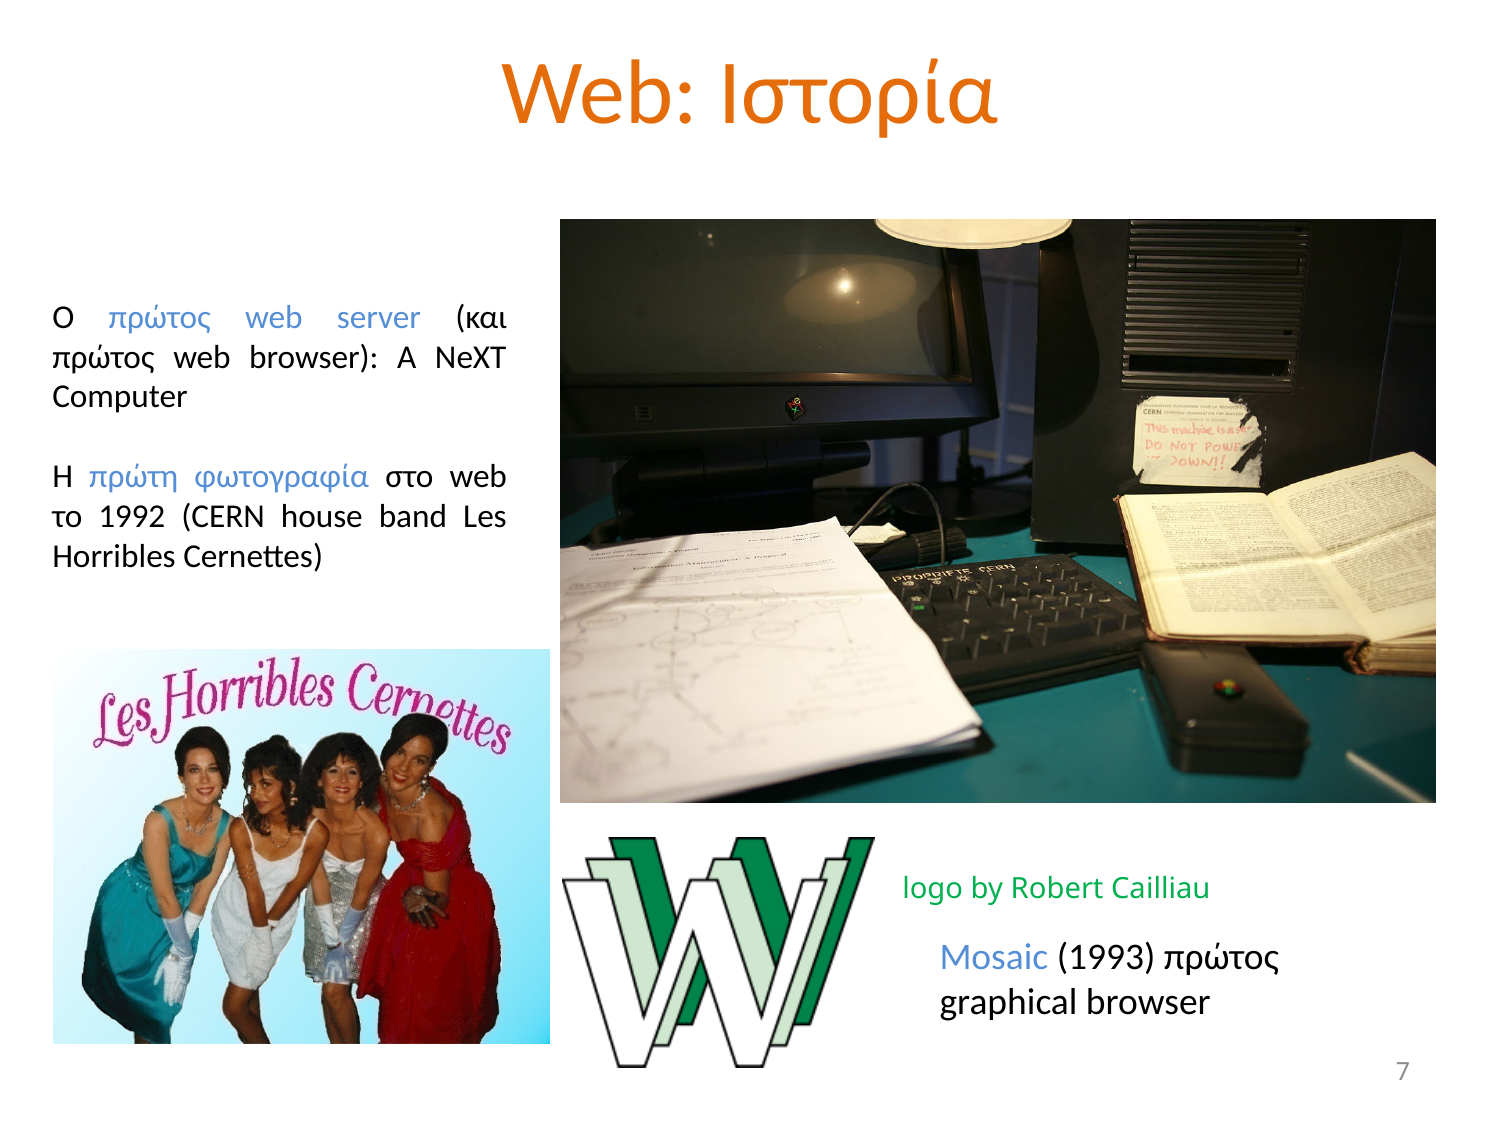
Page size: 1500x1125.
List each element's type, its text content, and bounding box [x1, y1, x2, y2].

slide_number 7 [1074, 1042, 1425, 1103]
text_box logo by Robert Cailliau [887, 862, 1260, 913]
picture [53, 649, 550, 1045]
title Web: Ιστορία [75, 0, 1425, 181]
picture [562, 837, 876, 1068]
picture [560, 219, 1436, 803]
text_box Mosaic (1993) πρώτος graphical browser [924, 924, 1388, 1030]
text_box Ο πρώτος web server (και πρώτος web browser): A NeXT Computer Η πρώτη φωτογραφία στο web το 1992 (CERN house band Les Horribles Cernettes) [37, 287, 522, 582]
